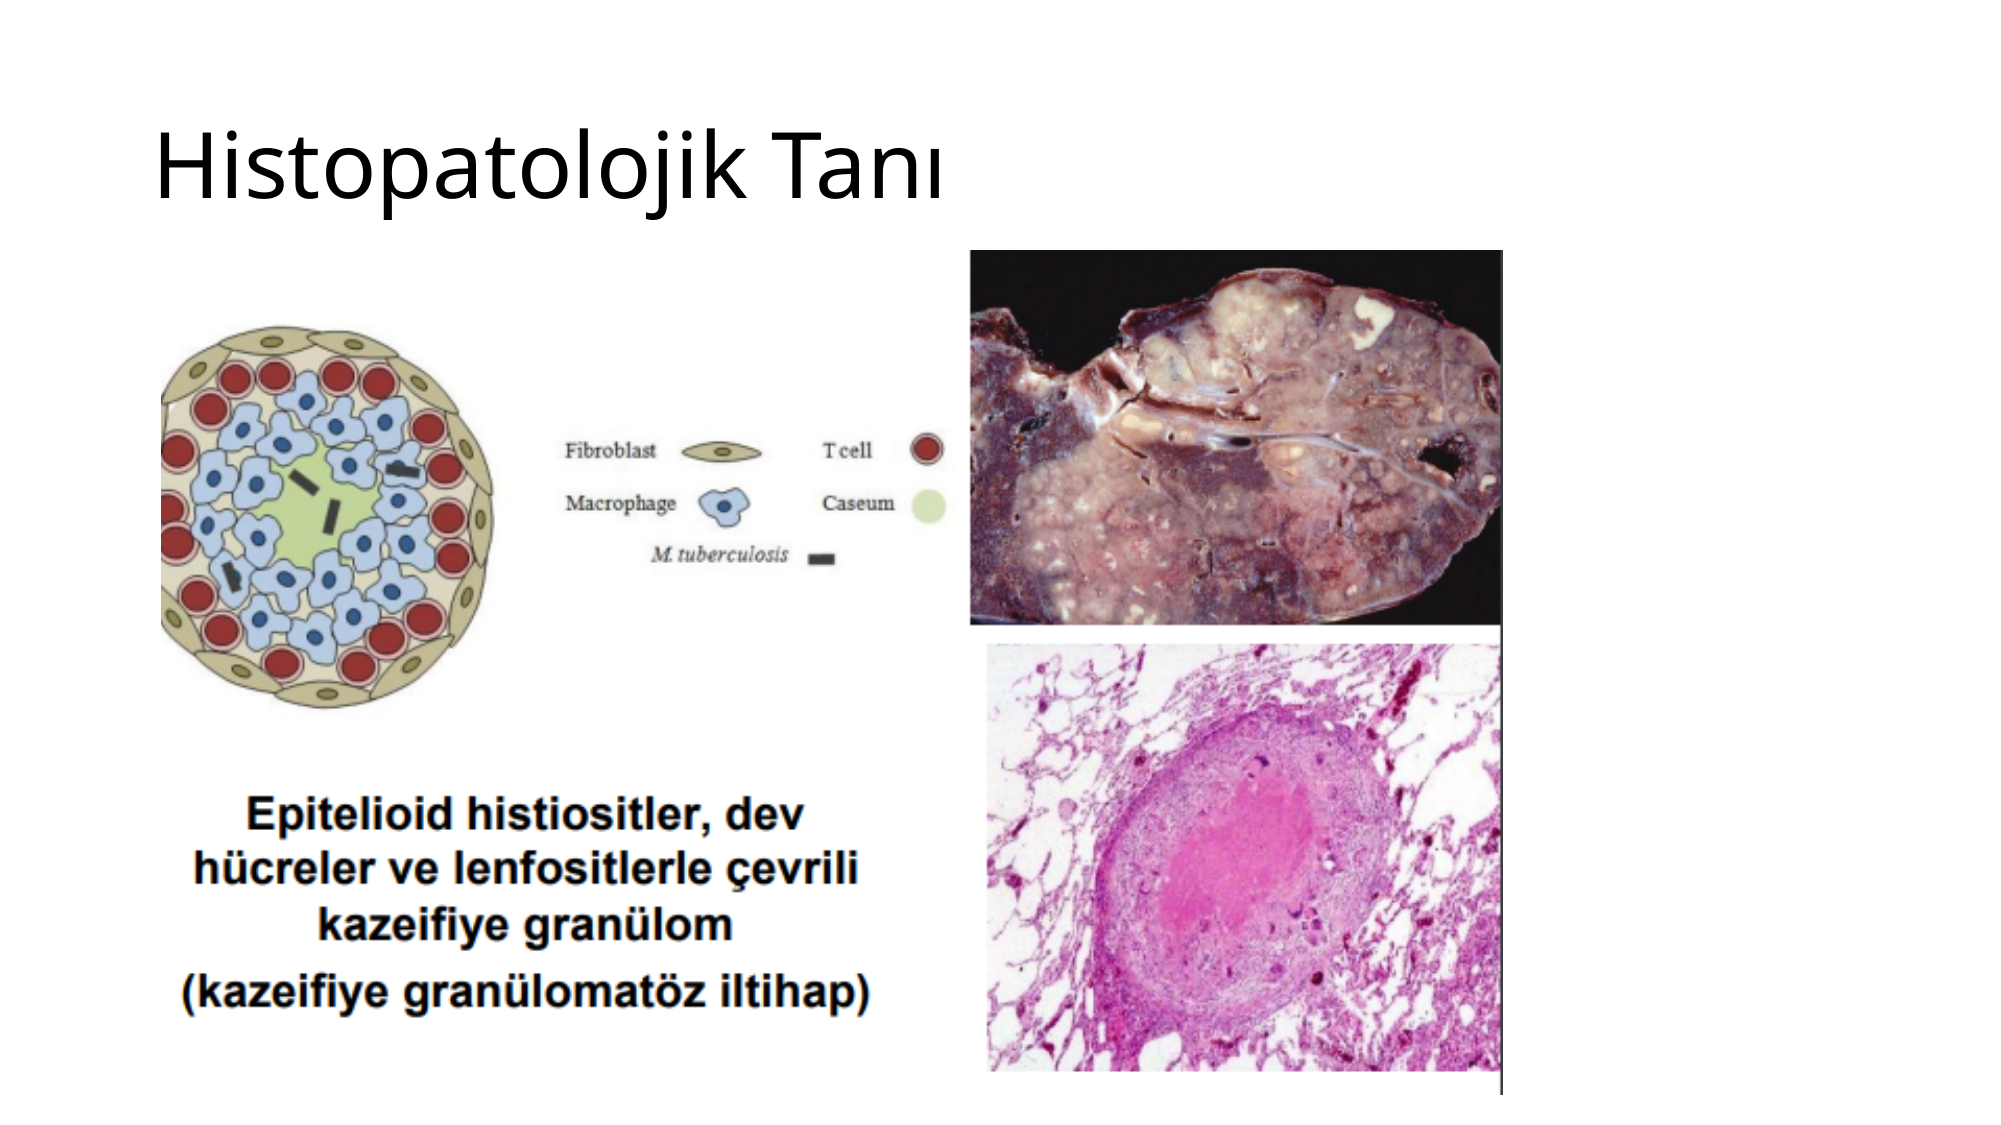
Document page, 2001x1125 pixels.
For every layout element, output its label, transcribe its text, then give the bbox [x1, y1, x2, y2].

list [160, 250, 1503, 1095]
title Histopatolojik Tanı [137, 59, 1863, 278]
